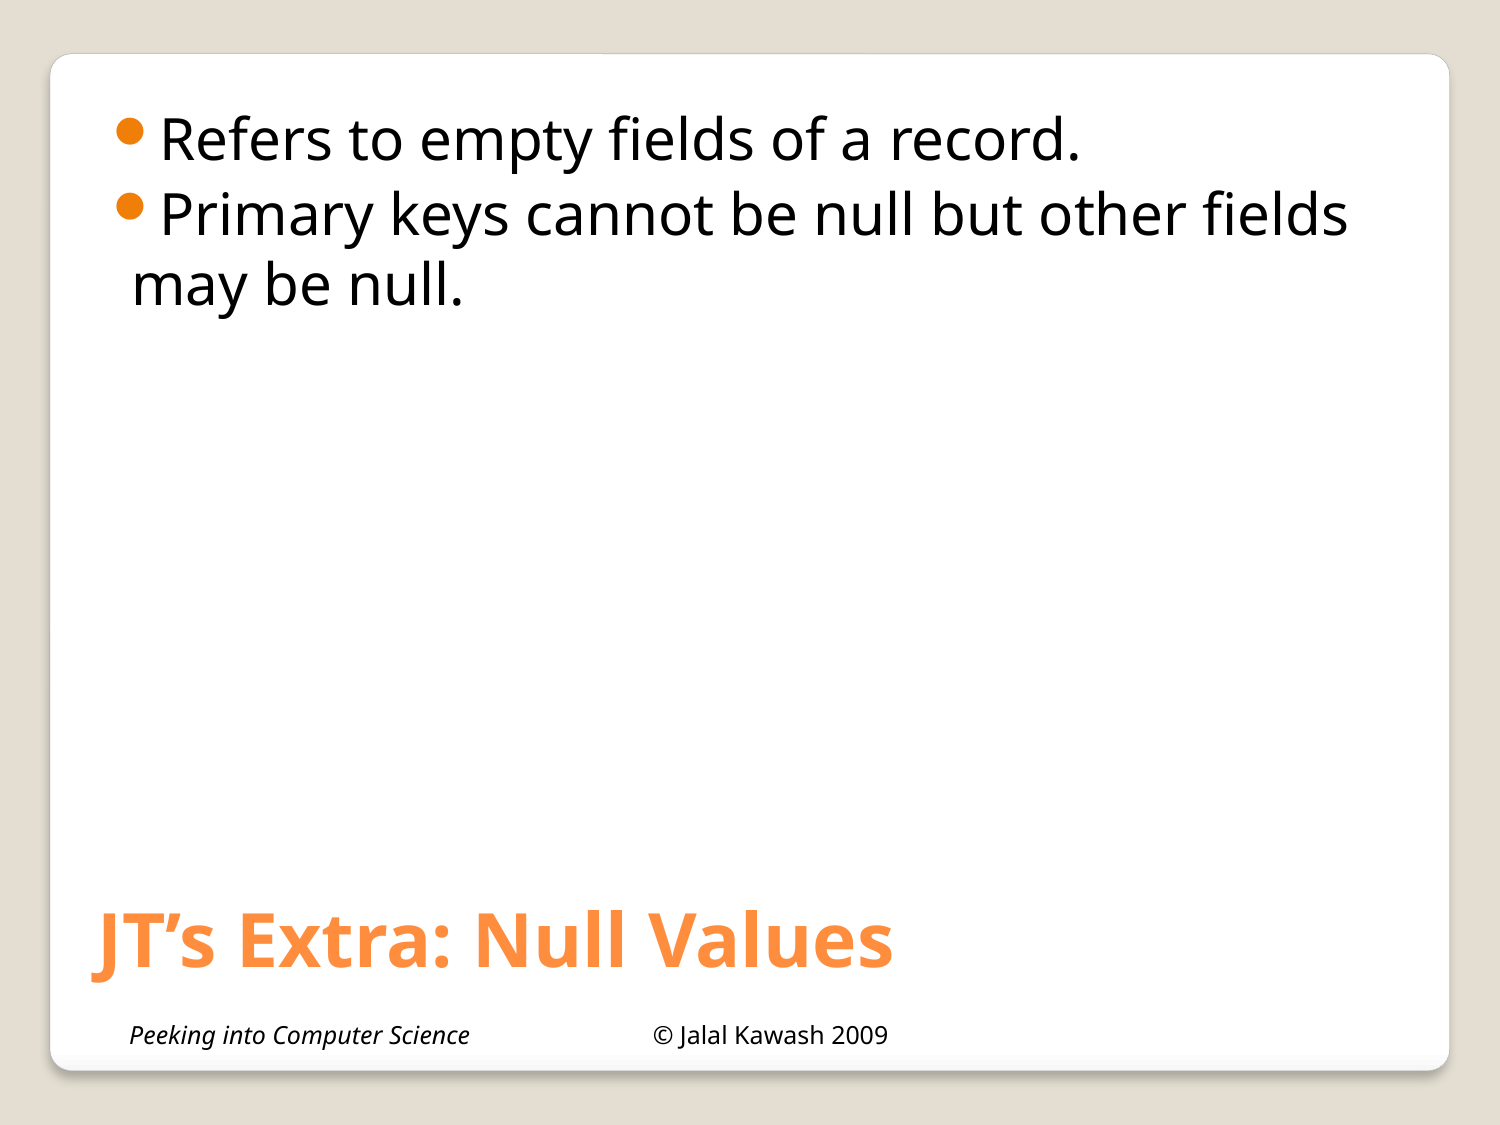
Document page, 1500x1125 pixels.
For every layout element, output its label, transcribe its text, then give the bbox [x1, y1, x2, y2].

title JT’s Extra: Null Values [82, 817, 1425, 991]
list Refers to empty fields of a record. Primary keys cannot be null but other fields may be null. [82, 86, 1426, 775]
